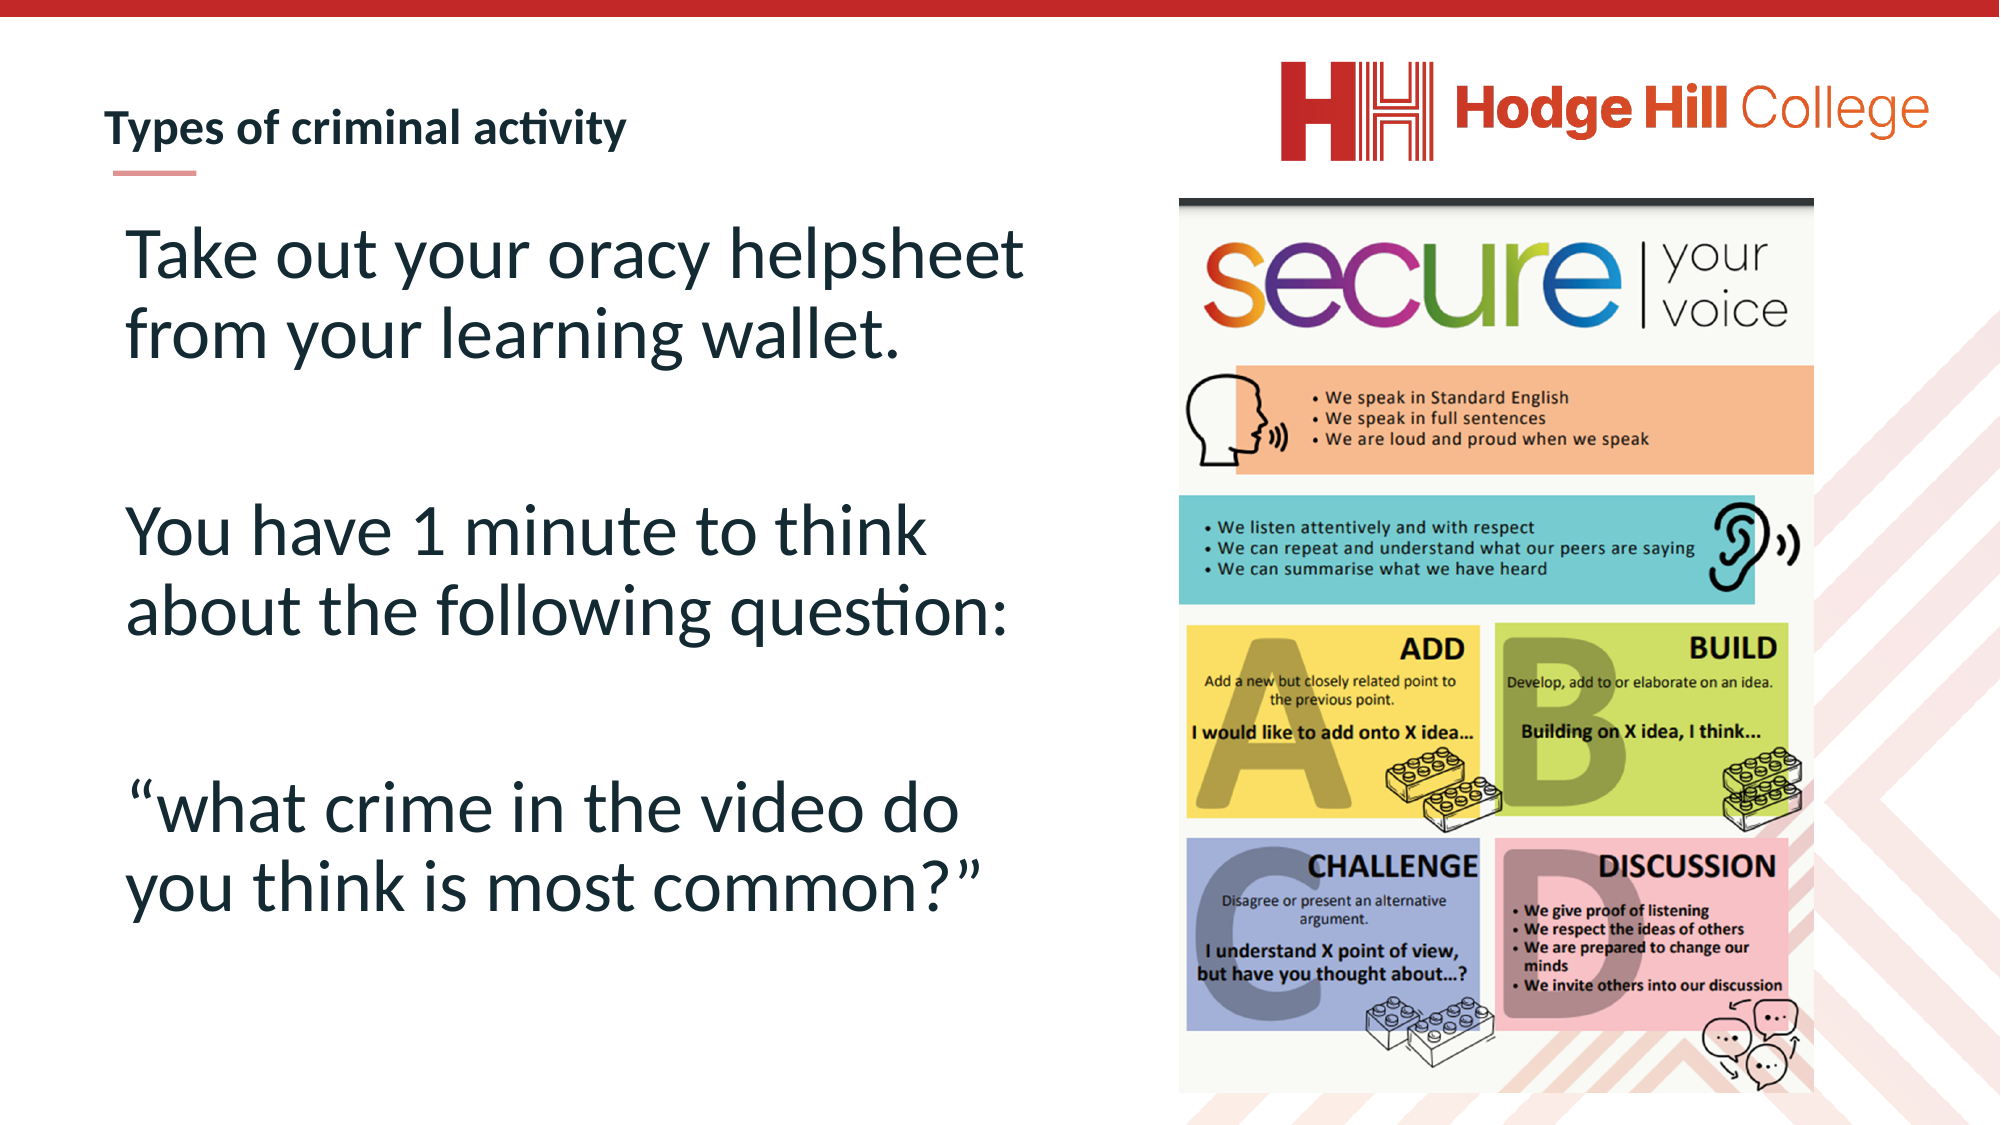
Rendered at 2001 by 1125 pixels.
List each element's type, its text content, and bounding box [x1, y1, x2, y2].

title Types of criminal activity [102, 29, 1091, 219]
picture [1073, 198, 2000, 1125]
picture [0, 0, 1999, 17]
picture [1280, 61, 1929, 161]
list Take out your oracy helpsheet from your learning wallet. You have 1 minute to think about the following question: “what crime in the video do you think is most common?” [110, 219, 1073, 1046]
